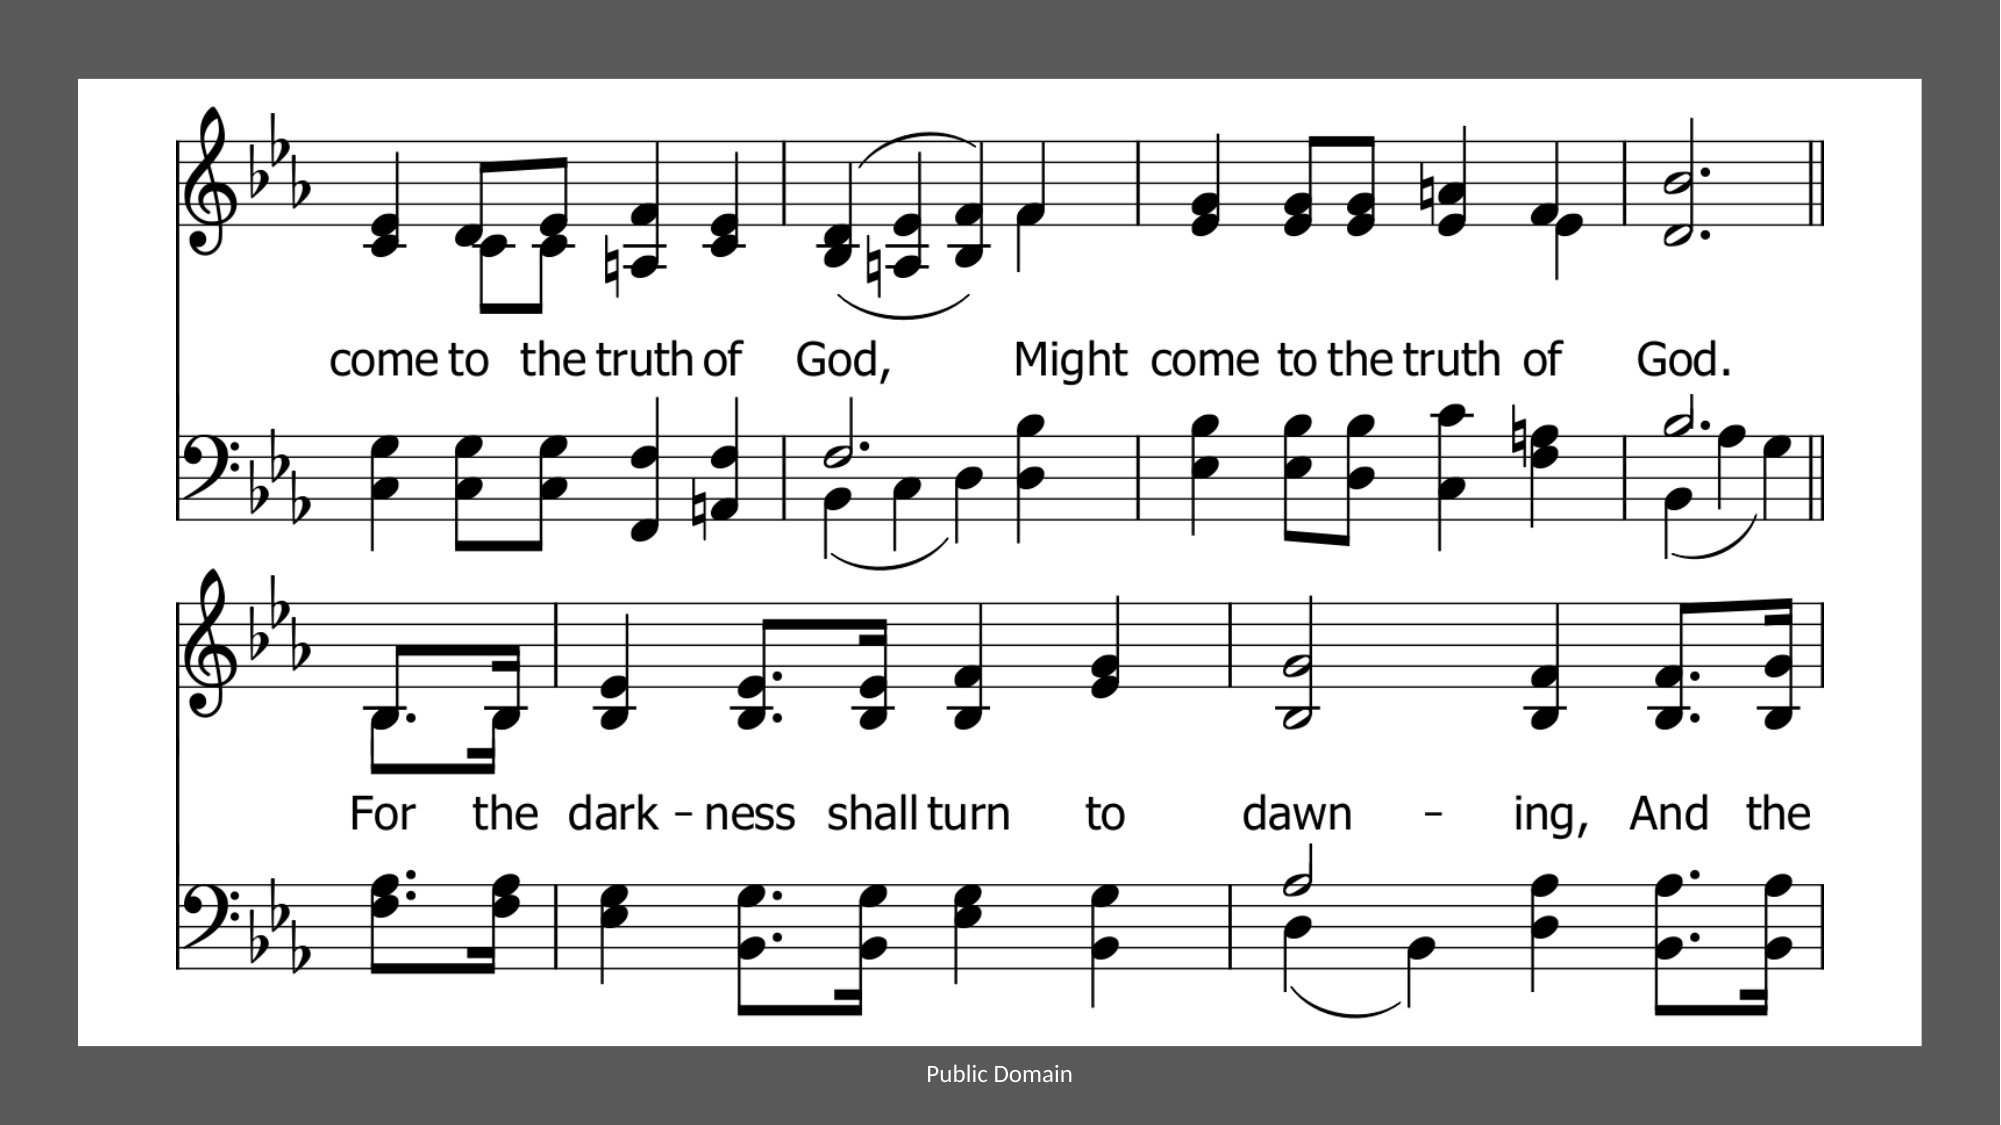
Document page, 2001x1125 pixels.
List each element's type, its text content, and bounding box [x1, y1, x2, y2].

text_box [77, 78, 1923, 1047]
footer Public Domain [662, 1042, 1338, 1103]
picture [176, 105, 1824, 1020]
text_box [0, 0, 2000, 1125]
